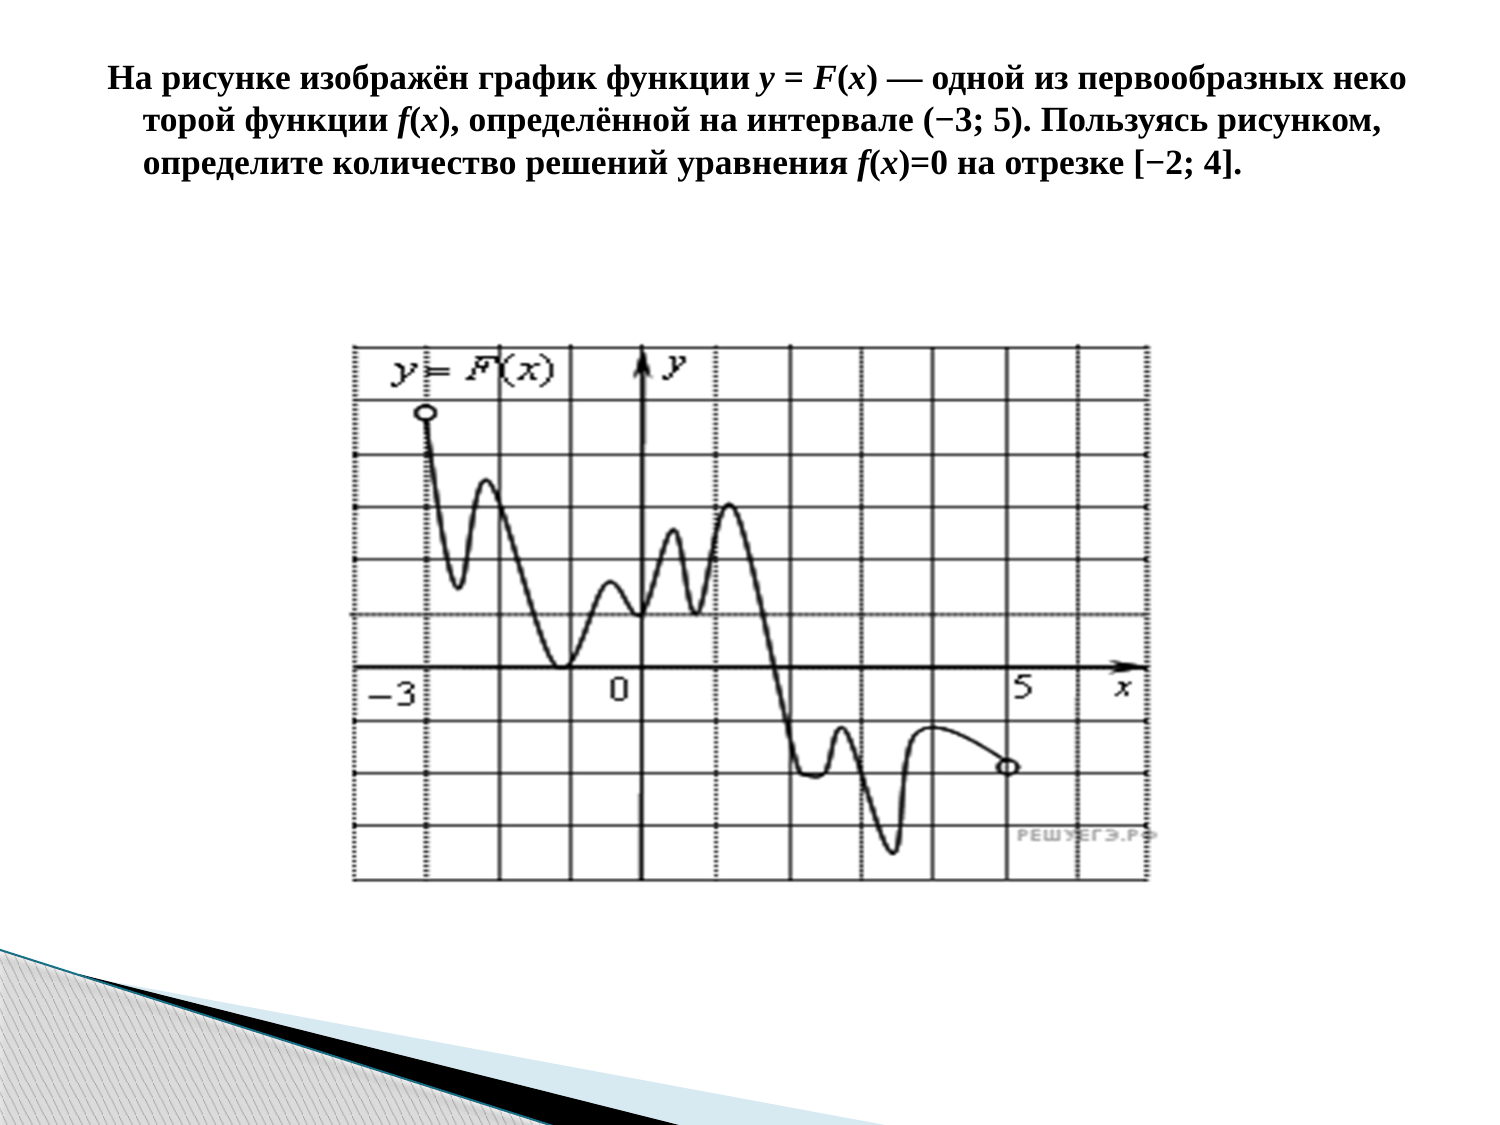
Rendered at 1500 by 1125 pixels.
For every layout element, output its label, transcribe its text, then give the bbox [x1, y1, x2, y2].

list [330, 330, 1170, 898]
title На ри­сун­ке изоб­ражён гра­фик функ­ции y = F(x) — одной из пер­во­об­раз­ных не­ко­то­рой функ­ции f(x), опре­делённой на ин­тер­ва­ле (−3; 5). Поль­зу­ясь ри­сун­ком, опре­де­ли­те ко­ли­че­ство ре­ше­ний урав­не­ния f(x)=0 на от­рез­ке [−2; 4]. [75, 45, 1425, 233]
